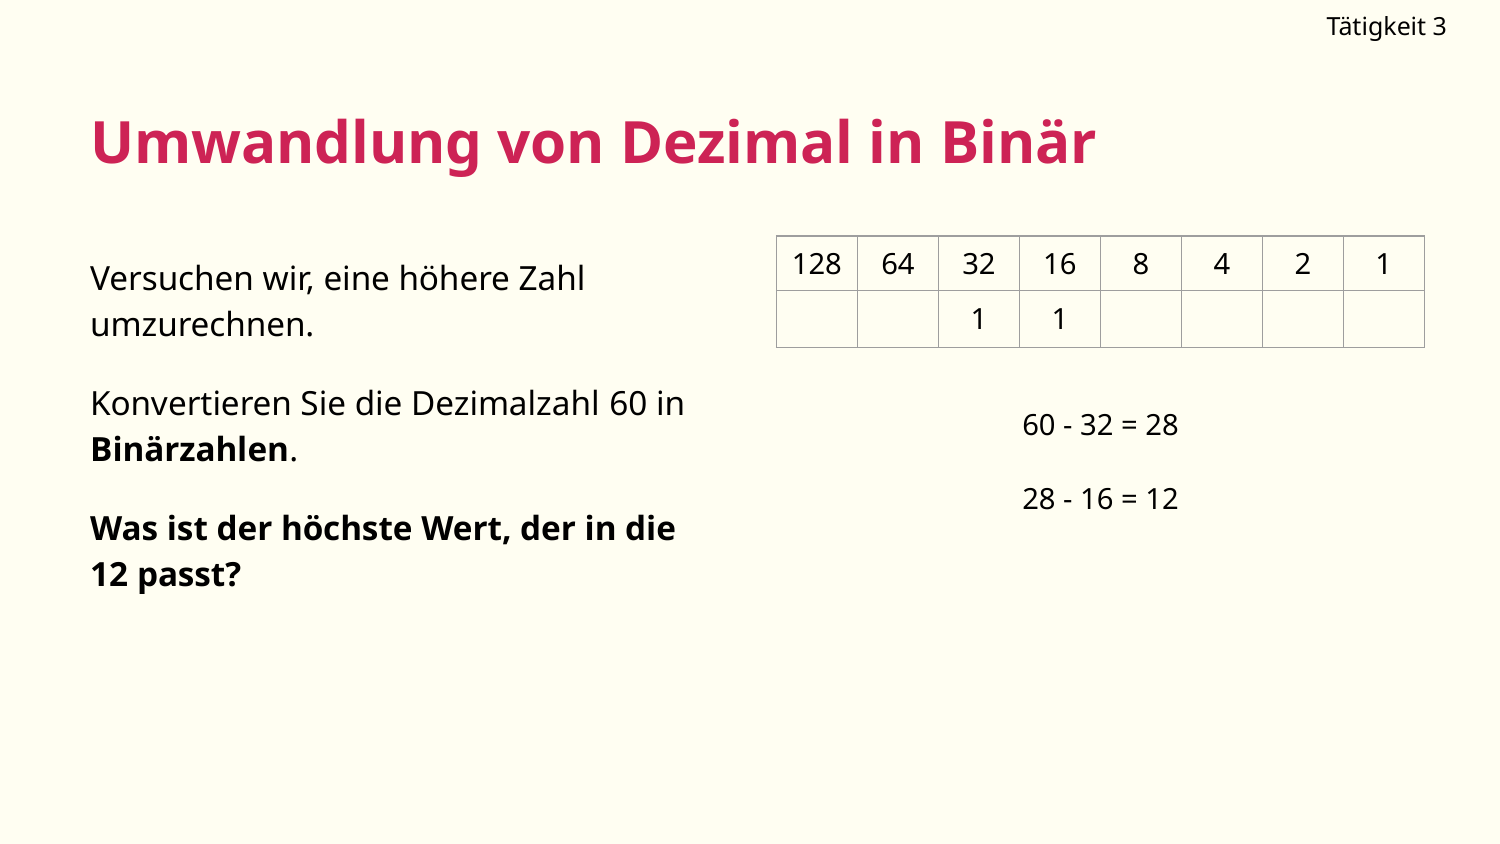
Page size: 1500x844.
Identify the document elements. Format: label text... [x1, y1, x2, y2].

table_header 64 [858, 237, 938, 290]
text_box Tätigkeit 3 [862, 0, 1448, 52]
table_header 8 [1101, 237, 1181, 290]
table_header 1 [1344, 237, 1424, 290]
table_cell [1344, 291, 1424, 347]
list Versuchen wir, eine höhere Zahl umzurechnen. Konvertieren Sie die Dezimalzahl 60 in Binärzahlen. Was ist der höchste Wert, der in die 12 passt? [75, 235, 724, 725]
table_cell [858, 291, 938, 347]
title Umwandlung von Dezimal in Binär [75, 72, 1425, 207]
table_cell [1101, 291, 1181, 347]
table_cell 1 [1020, 291, 1100, 347]
table_cell [1263, 291, 1343, 347]
table_header 4 [1182, 237, 1262, 290]
table_cell [777, 291, 857, 347]
table_header 32 [939, 237, 1019, 290]
table_cell 1 [939, 291, 1019, 347]
list 60 - 32 = 28 28 - 16 = 12 [776, 386, 1425, 725]
table_cell [1182, 291, 1262, 347]
table_header 2 [1263, 237, 1343, 290]
table_header 128 [777, 237, 857, 290]
table_header 16 [1020, 237, 1100, 290]
